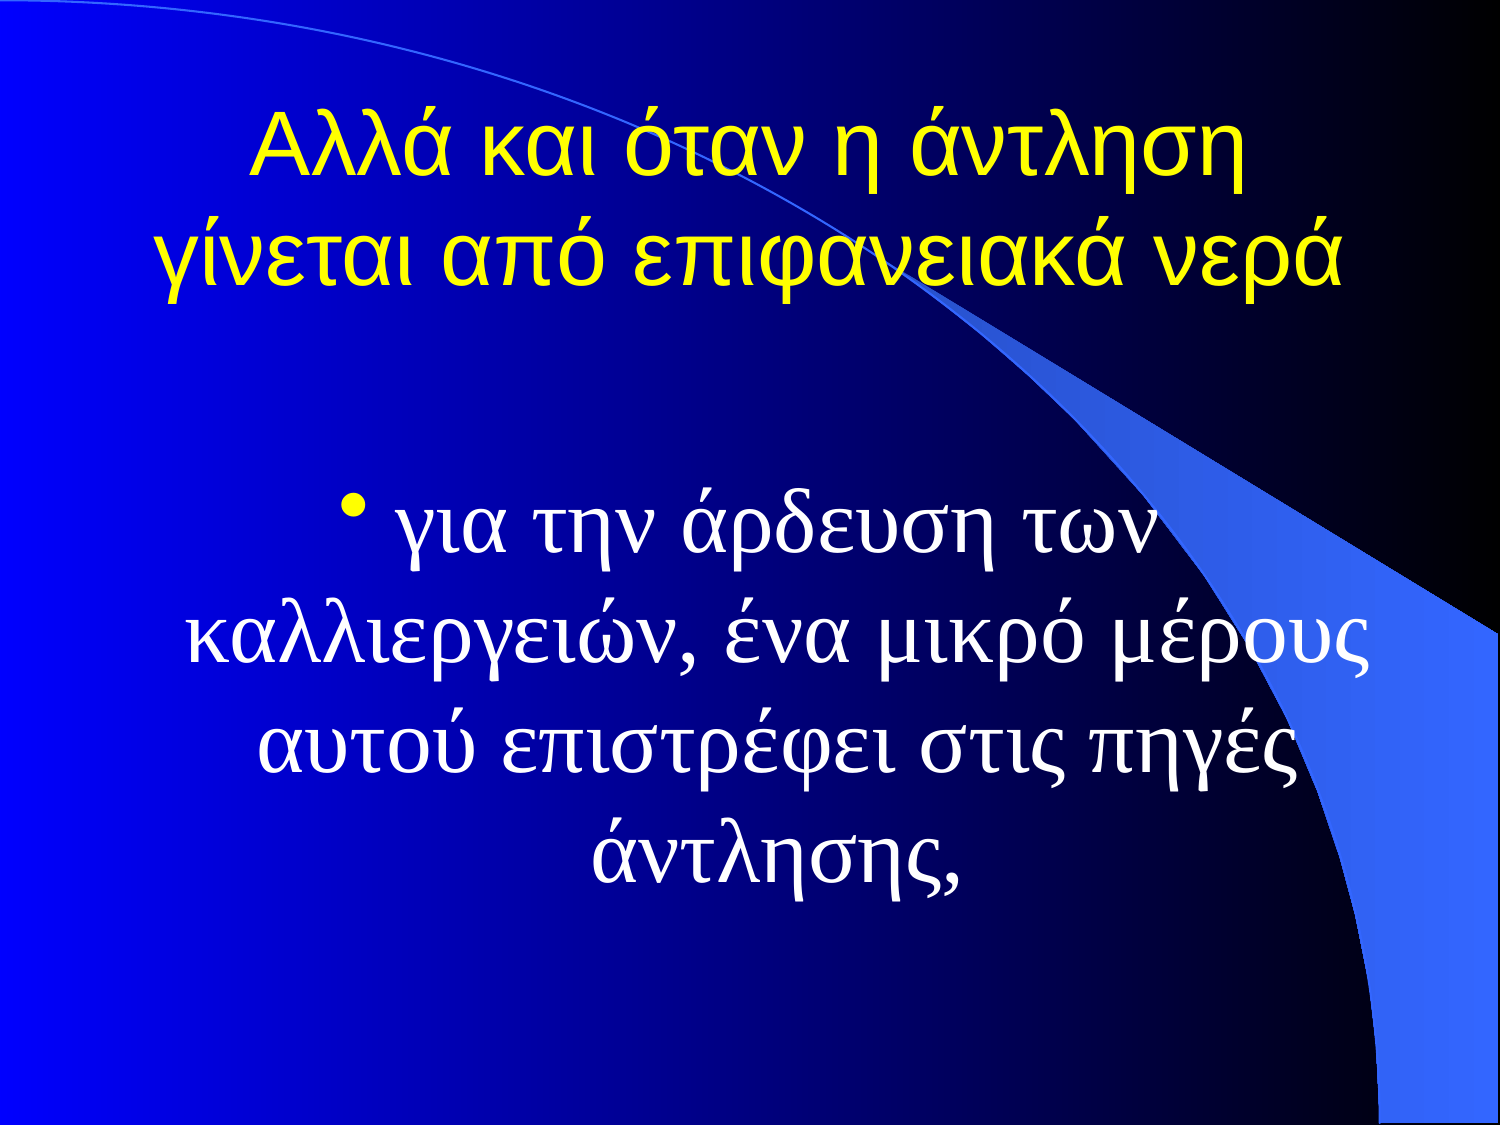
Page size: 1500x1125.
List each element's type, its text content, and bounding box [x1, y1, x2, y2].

list για την άρδευση των καλλιεργειών, ένα μικρό μέρους αυτού επιστρέφει στις πηγές άντλησης, [112, 324, 1388, 1000]
title Αλλά και όταν η άντληση γίνεται από επιφανειακά νερά [112, 99, 1388, 288]
